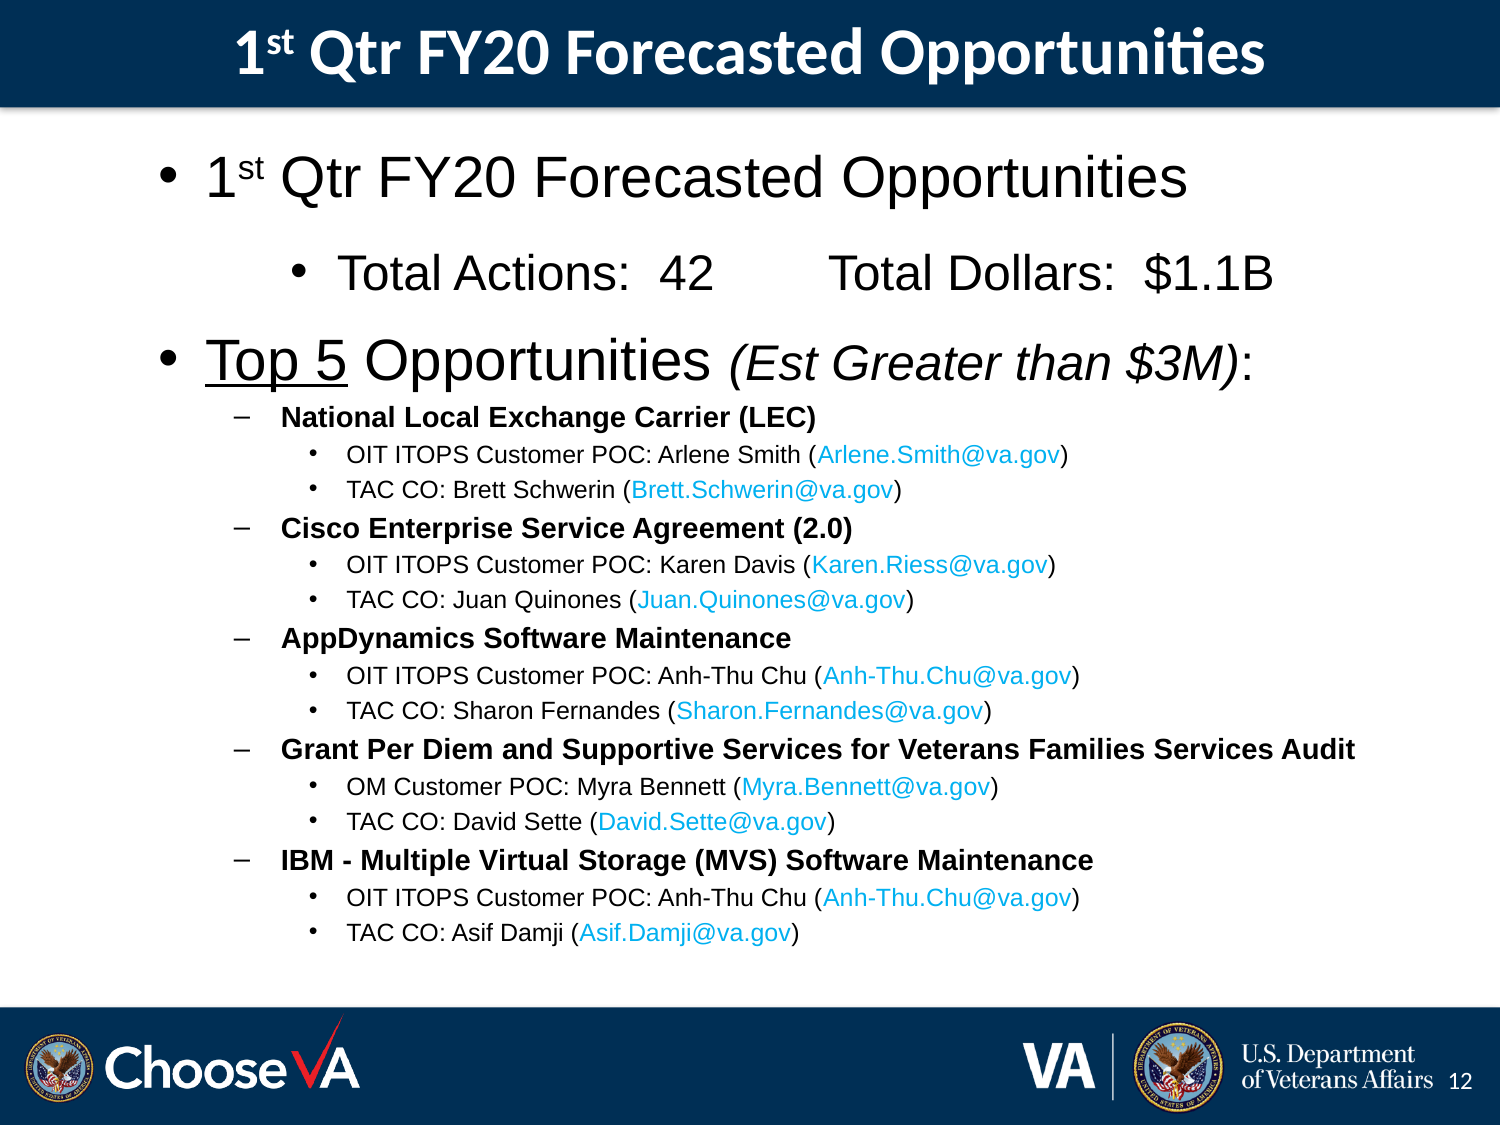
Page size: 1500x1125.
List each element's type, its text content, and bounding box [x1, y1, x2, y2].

picture [1017, 1014, 1438, 1120]
text_box 1st Qtr FY20 Forecasted Opportunities Total Actions: 42 Total Dollars: $1.1B Top 5 Opportunities (Est Greater than $3M): National Local Exchange Carrier (LEC) OIT ITOPS Customer POC: Arlene Smith (Arlene.Smith@va.gov) TAC CO: Brett Schwerin (Brett.Schwerin@va.gov) Cisco Enterprise Service Agreement (2.0) OIT ITOPS Customer POC: Karen Davis (Karen.Riess@va.gov) TAC CO: Juan Quinones (Juan.Quinones@va.gov) AppDynamics Software Maintenance OIT ITOPS Customer POC: Anh-Thu Chu (Anh-Thu.Chu@va.gov) TAC CO: Sharon Fernandes (Sharon.Fernandes@va.gov) Grant Per Diem and Supportive Services for Veterans Families Services Audit OM Customer POC: Myra Bennett (Myra.Bennett@va.gov) TAC CO: David Sette (David.Sette@va.gov) IBM - Multiple Virtual Storage (MVS) Software Maintenance OIT ITOPS Customer POC: Anh-Thu Chu (Anh-Thu.Chu@va.gov) TAC CO: Asif Damji (Asif.Damji@va.gov) [143, 109, 1494, 853]
picture [24, 1012, 360, 1103]
slide_number 12 [1425, 1049, 1489, 1110]
title 1st Qtr FY20 Forecasted Opportunities [0, 0, 1500, 108]
